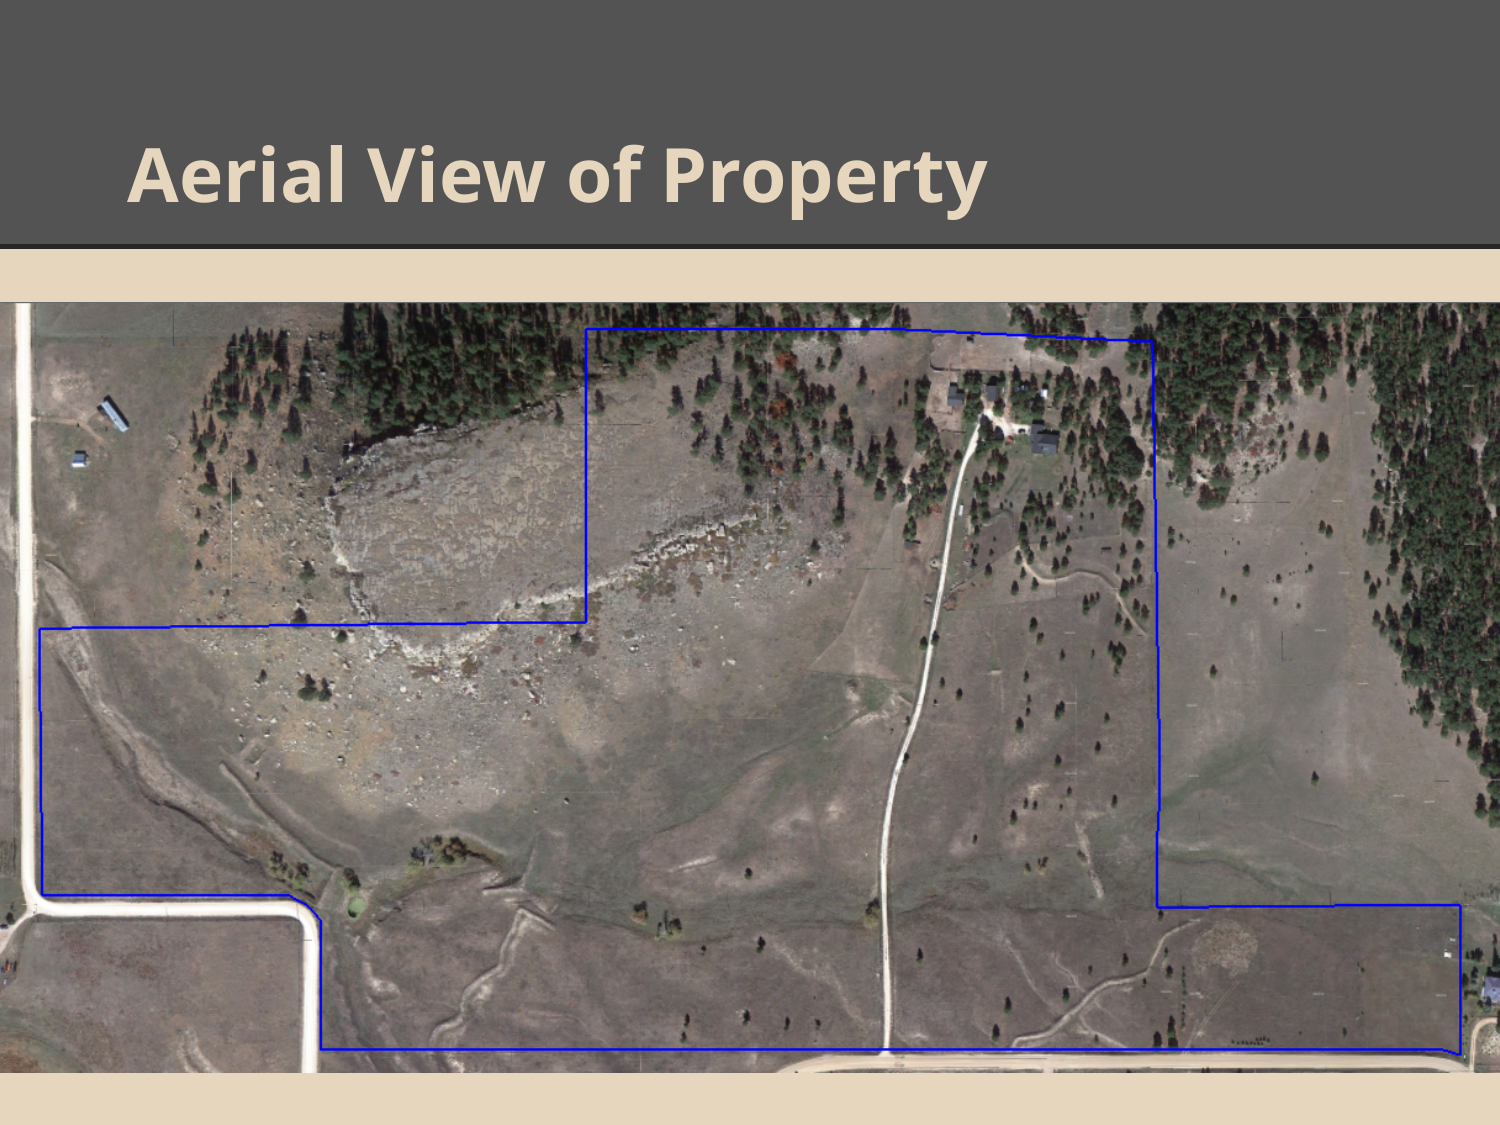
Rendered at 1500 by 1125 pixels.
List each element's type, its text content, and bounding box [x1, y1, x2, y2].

text_box [0, 302, 1500, 1073]
title Aerial View of Property [75, 14, 1425, 233]
